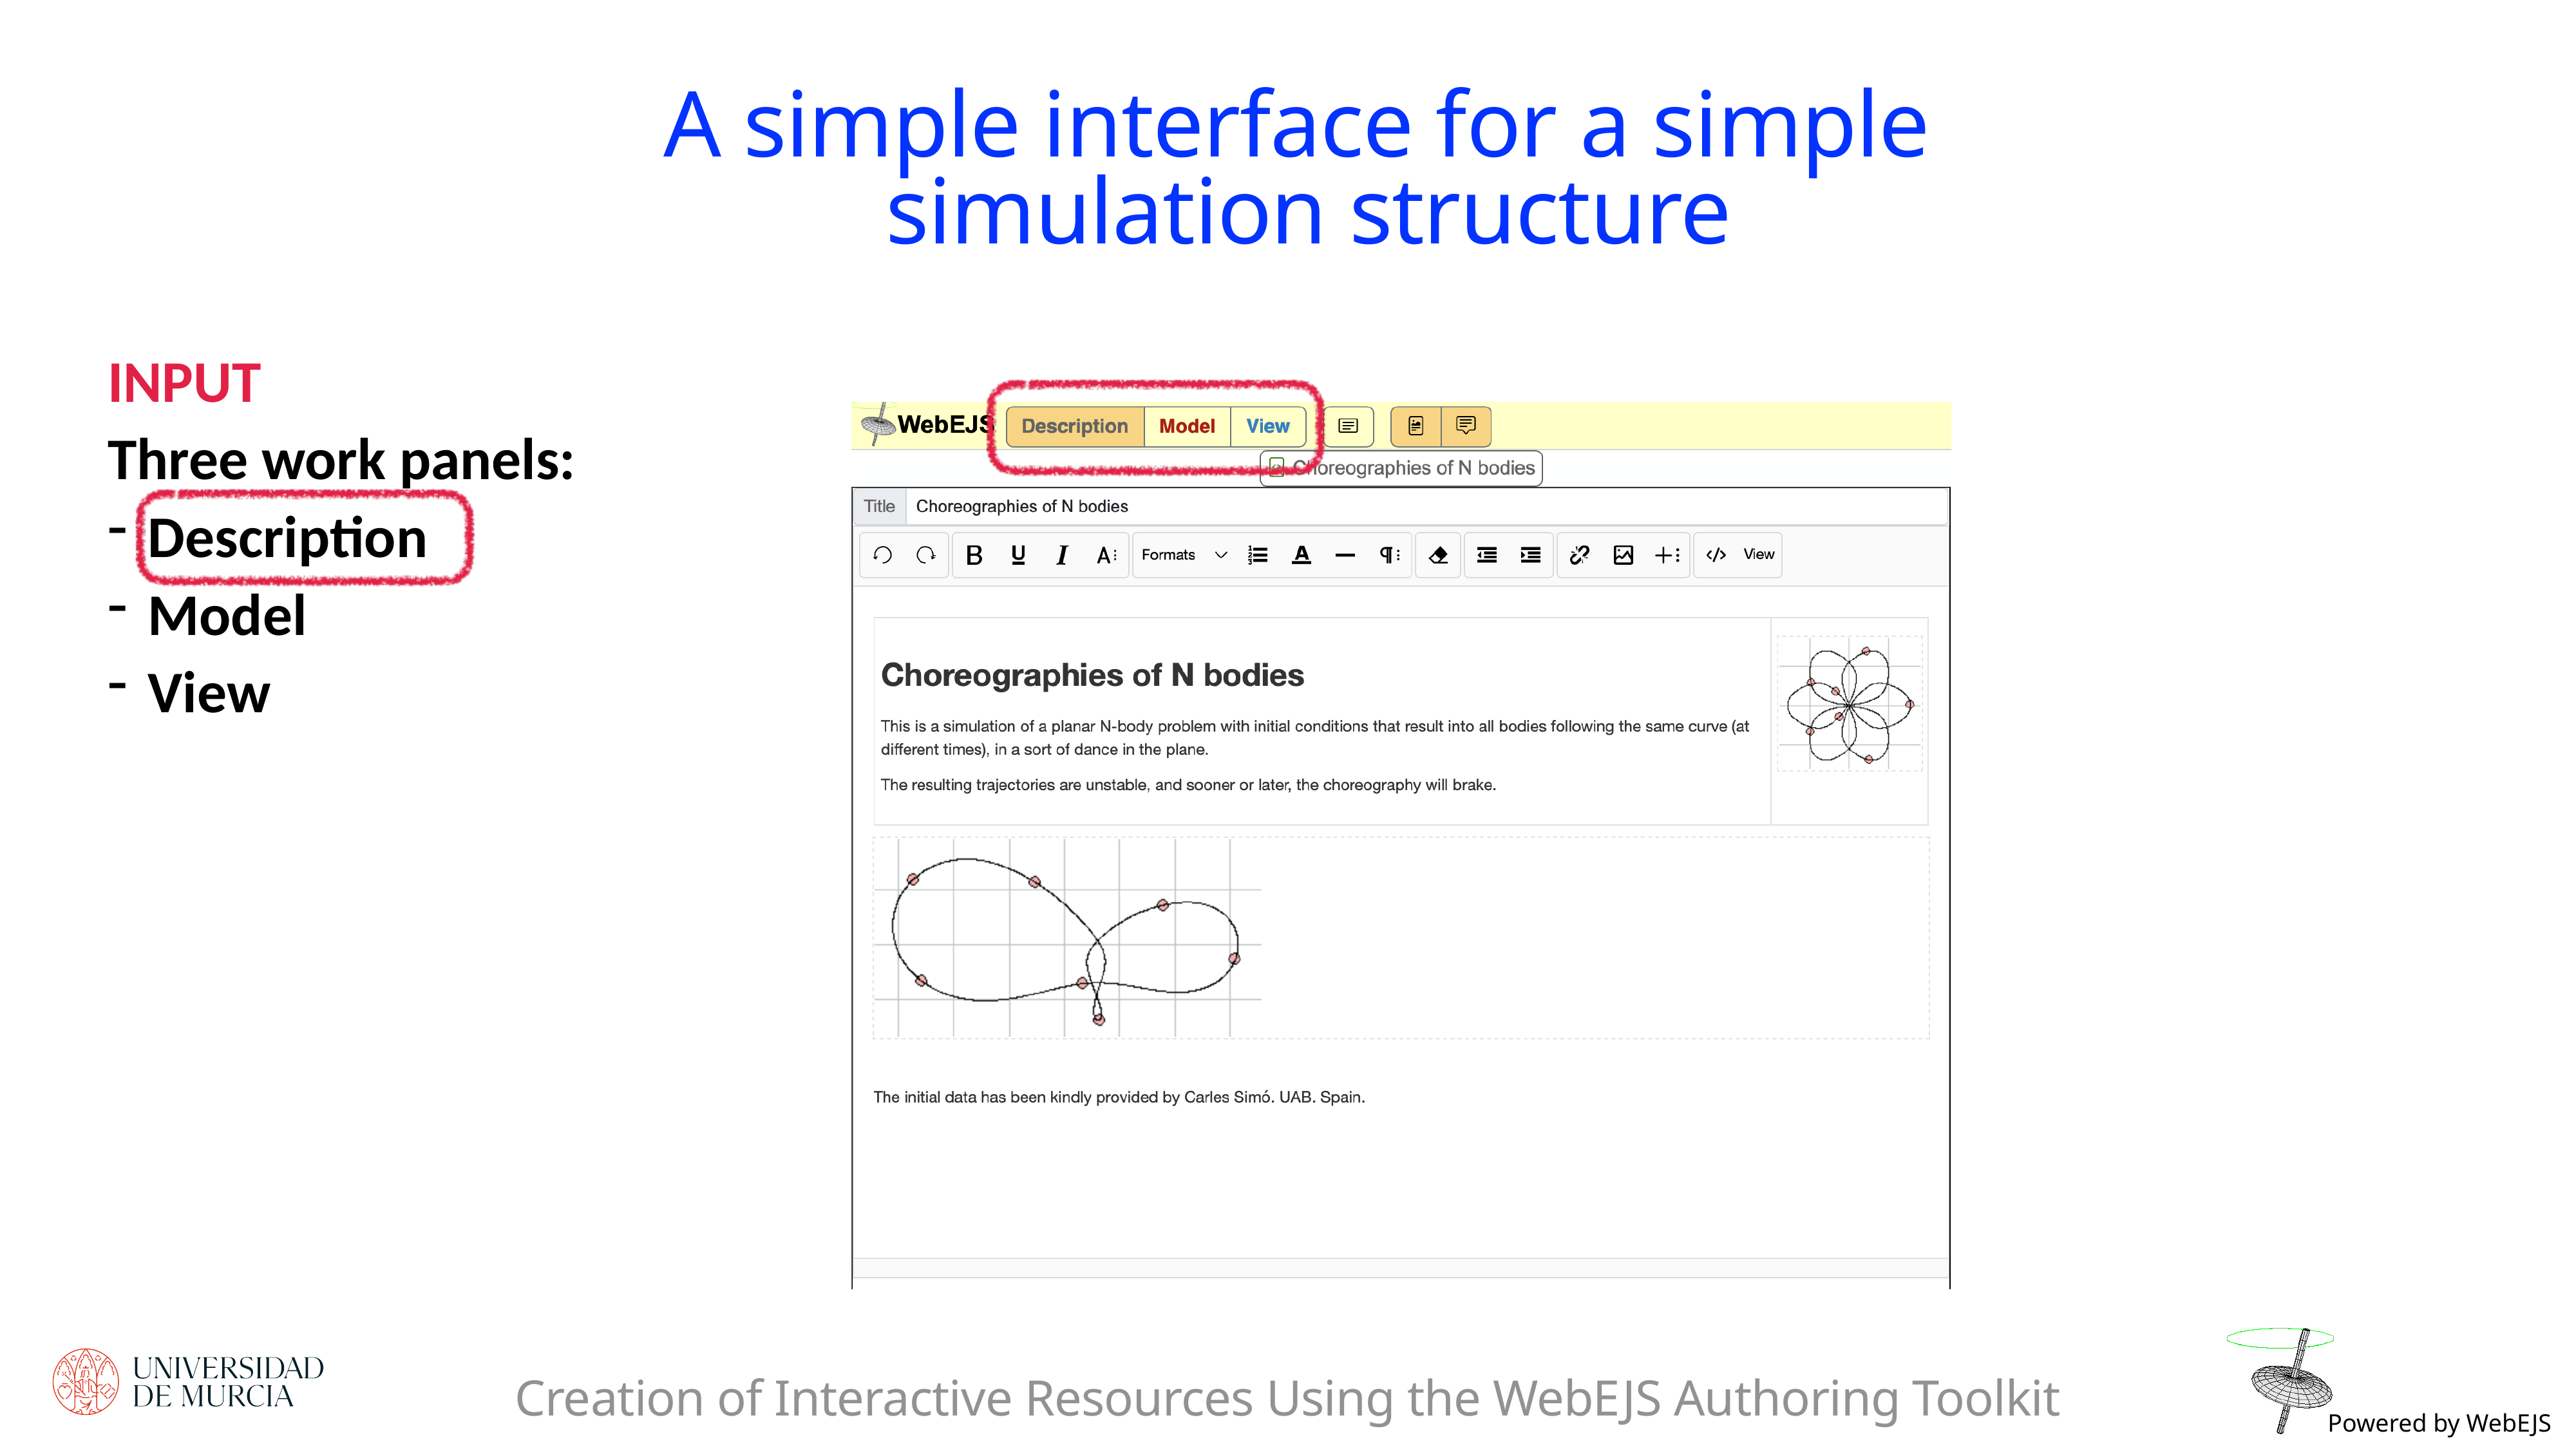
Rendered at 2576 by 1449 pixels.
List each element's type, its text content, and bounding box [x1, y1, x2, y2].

text_box Powered by WebEJS [2355, 1402, 2576, 1443]
picture [2213, 1321, 2355, 1443]
picture [37, 1332, 339, 1432]
text_box Creation of Interactive Resources Using the WebEJS Authoring Toolkit [502, 1333, 2074, 1431]
title A simple interface for a simple simulation structure [128, 81, 2466, 341]
text_box INPUT Three work panels: Description Model View [102, 213, 732, 855]
picture [851, 379, 1952, 1289]
picture [135, 489, 476, 588]
